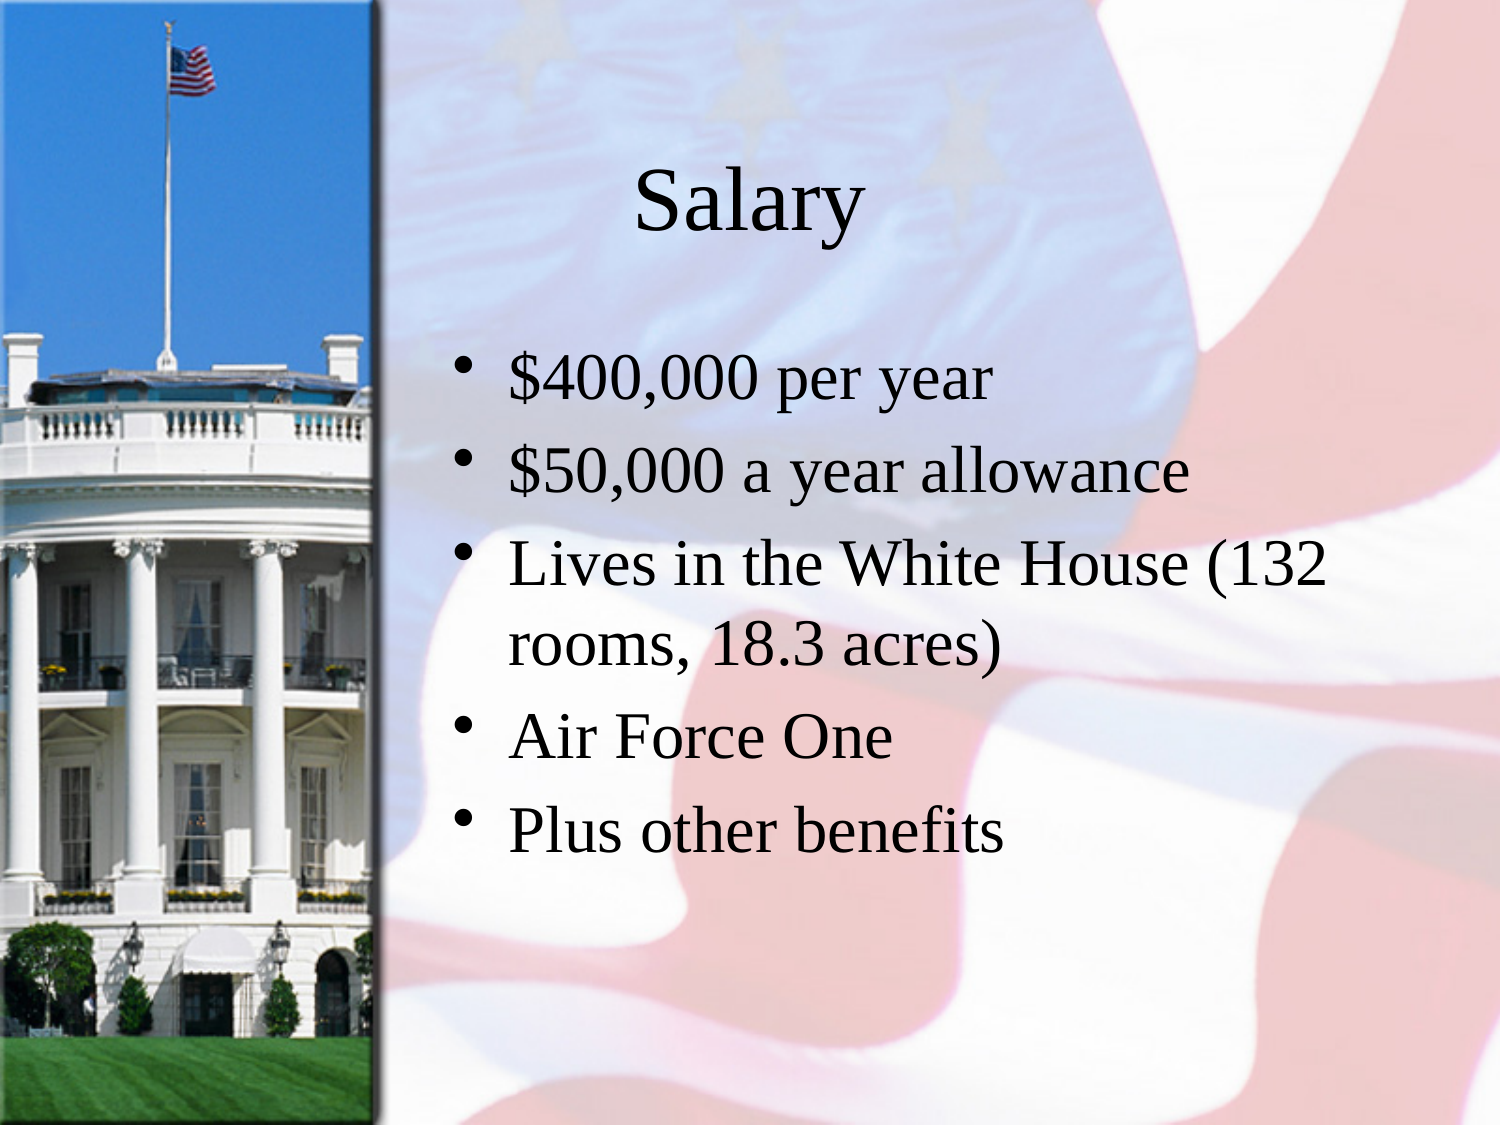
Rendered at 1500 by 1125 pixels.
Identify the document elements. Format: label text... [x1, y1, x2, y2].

picture [0, 0, 1500, 1125]
title Salary [112, 99, 1388, 288]
list $400,000 per year $50,000 a year allowance Lives in the White House (132 rooms, 18.3 acres) Air Force One Plus other benefits [437, 324, 1388, 1001]
